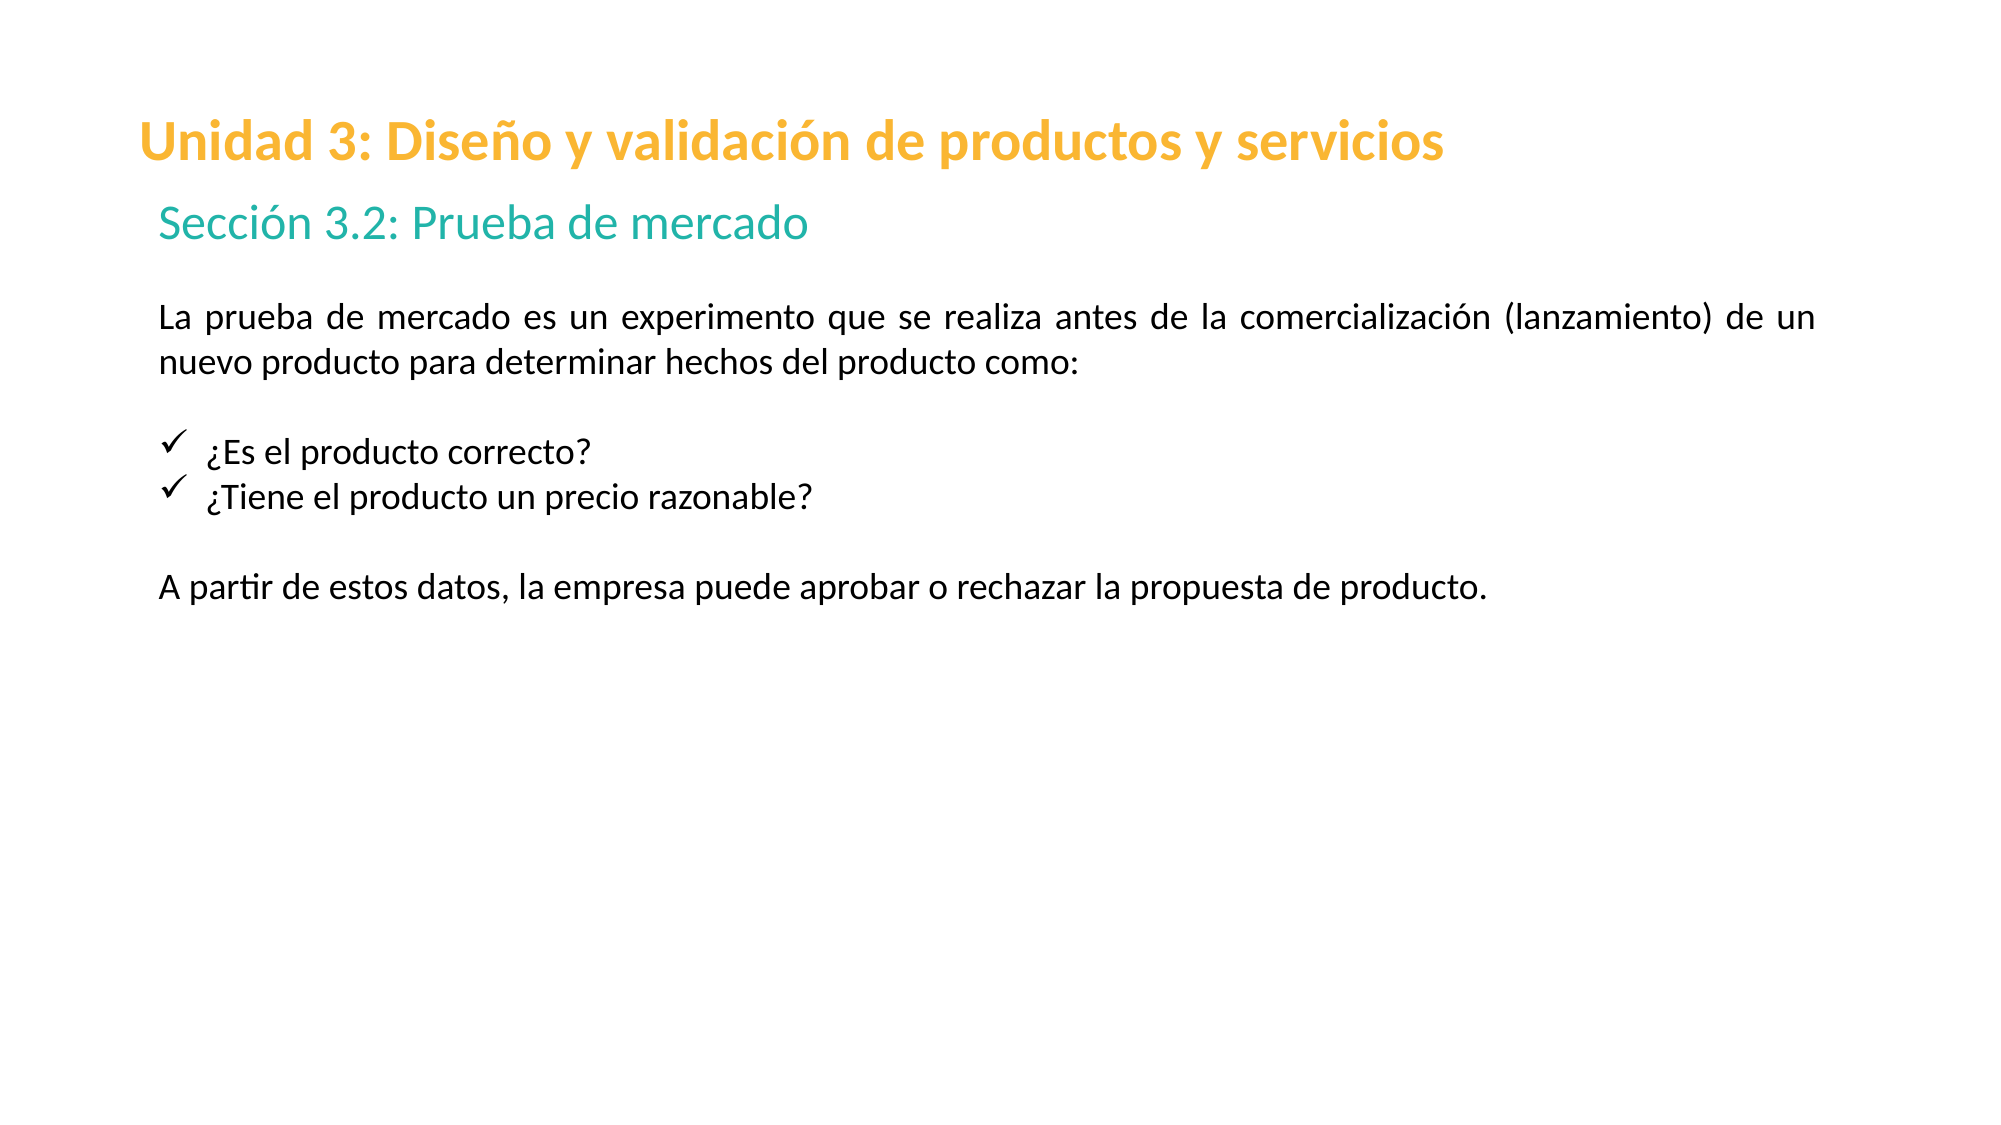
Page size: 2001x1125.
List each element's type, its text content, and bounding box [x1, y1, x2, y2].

text_box Sección 3.2: Prueba de mercado [143, 182, 1406, 284]
text_box La prueba de mercado es un experimento que se realiza antes de la comercialización (lanzamiento) de un nuevo producto para determinar hechos del producto como: ¿Es el producto correcto? ¿Tiene el producto un precio razonable? A partir de estos datos, la empresa puede aprobar o rechazar la propuesta de producto. [143, 284, 1833, 615]
text_box Unidad 3: Diseño y validación de productos y servicios [125, 95, 1660, 180]
